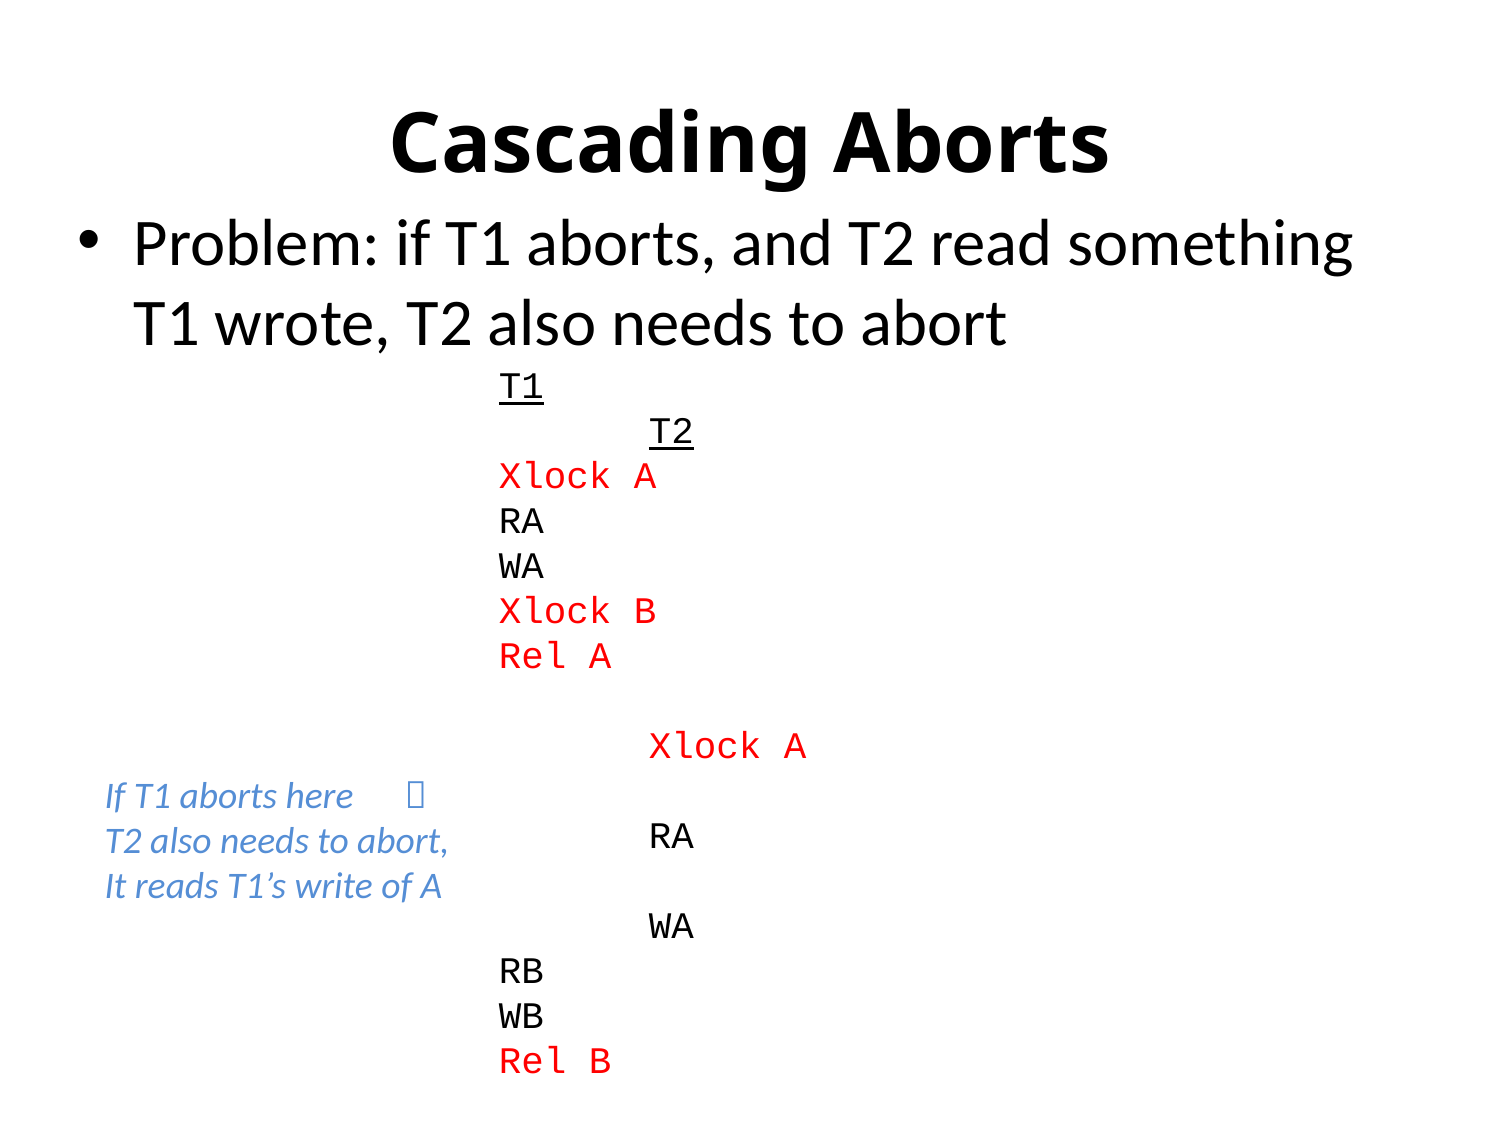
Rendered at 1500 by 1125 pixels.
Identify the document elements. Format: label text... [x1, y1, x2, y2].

text_box T1 T2 Xlock A RA WA Xlock B Rel A Xlock A RA WA RB WB Rel B Xlock B RB WB Rel A,B [408, 353, 1011, 1125]
list Problem: if T1 aborts, and T2 read something T1 wrote, T2 also needs to abort [62, 191, 1413, 934]
title Cascading Aborts [75, 45, 1425, 233]
text_box If T1 aborts here  T2 also needs to abort, It reads T1’s write of A [89, 763, 465, 913]
